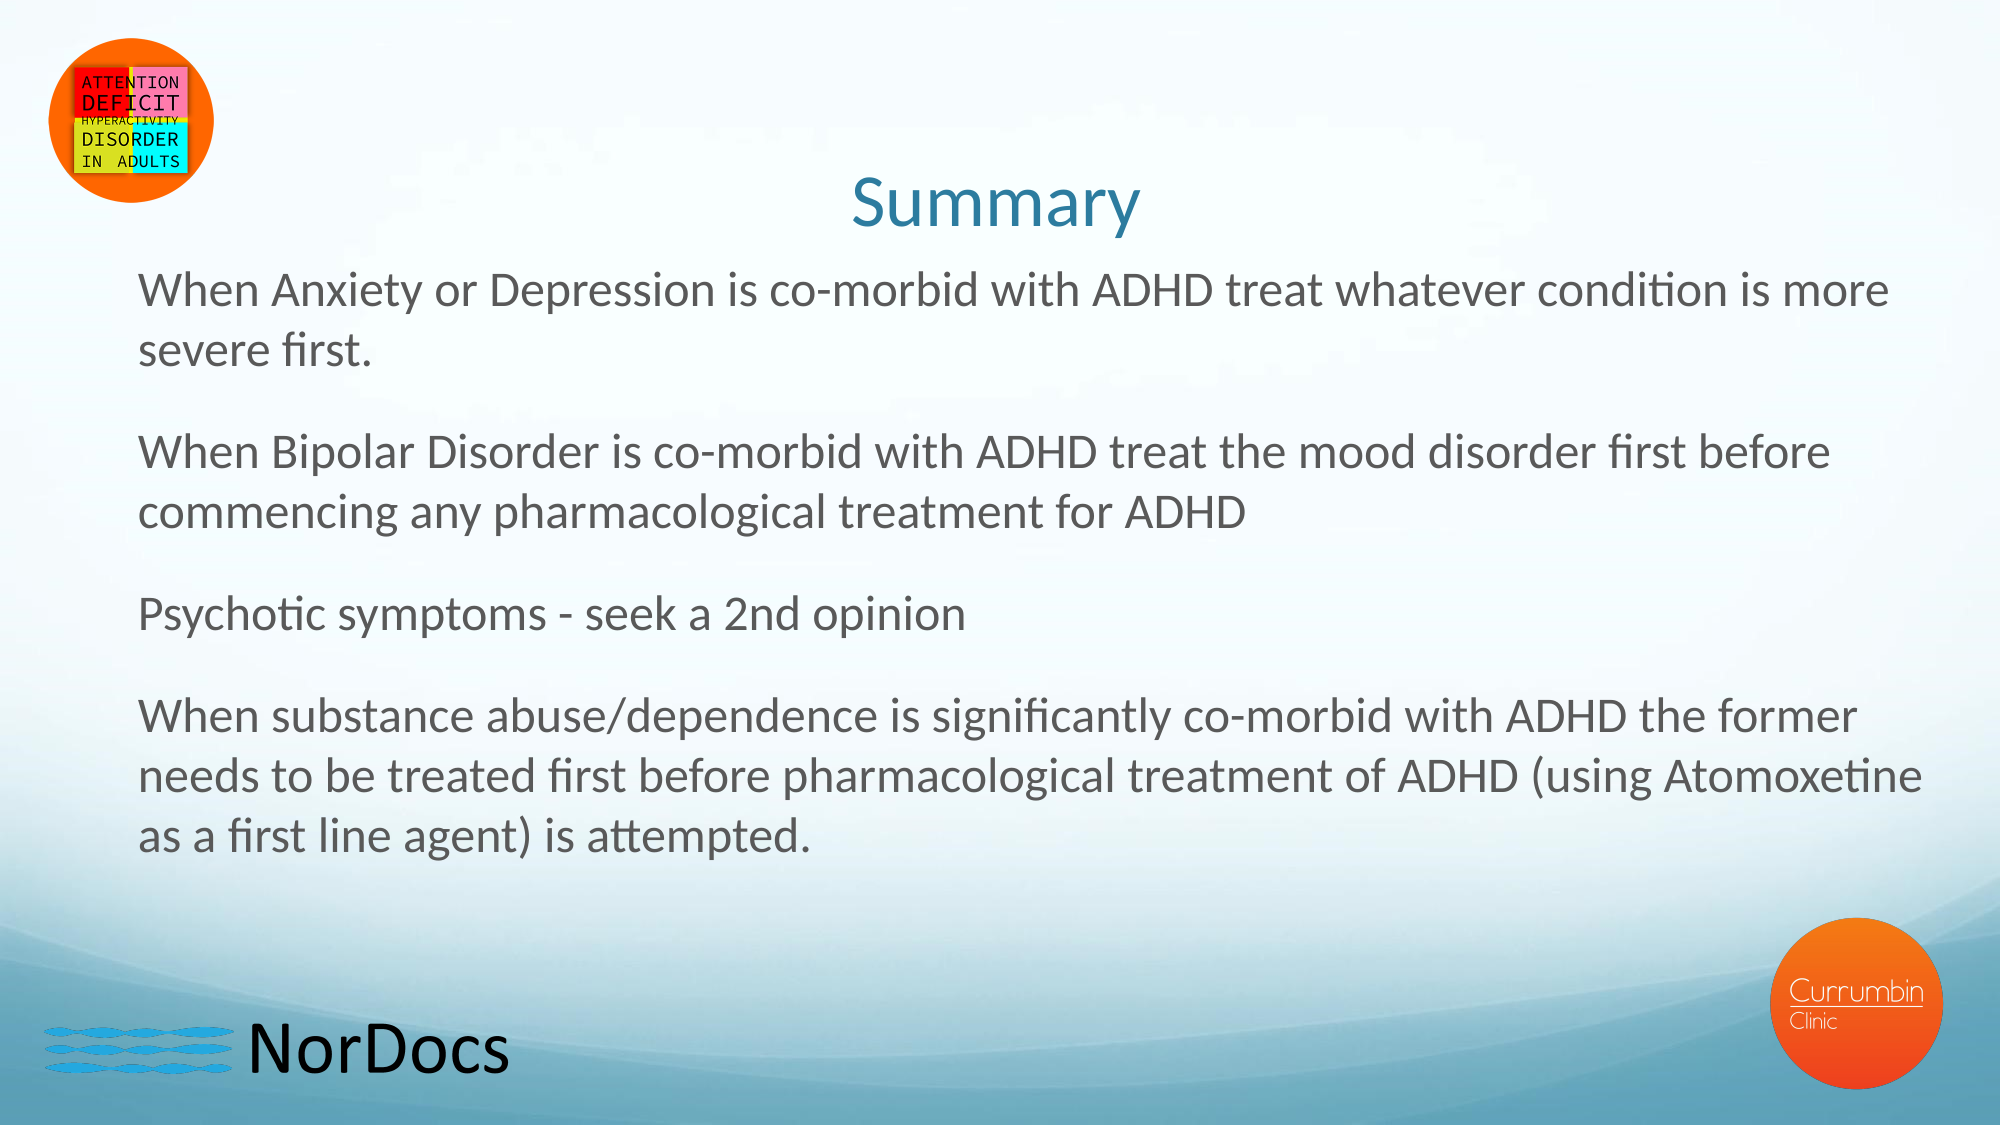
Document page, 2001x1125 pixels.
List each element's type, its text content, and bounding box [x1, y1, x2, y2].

list When Anxiety or Depression is co-morbid with ADHD treat whatever condition is more severe first. When Bipolar Disorder is co-morbid with ADHD treat the mood disorder first before commencing any pharmacological treatment for ADHD Psychotic symptoms - seek a 2nd opinion When substance abuse/dependence is significantly co-morbid with ADHD the former needs to be treated first before pharmacological treatment of ADHD (using Atomoxetine as a first line agent) is attempted. [117, 249, 1957, 552]
picture [0, 0, 2000, 1125]
title Summary [99, 119, 1860, 339]
